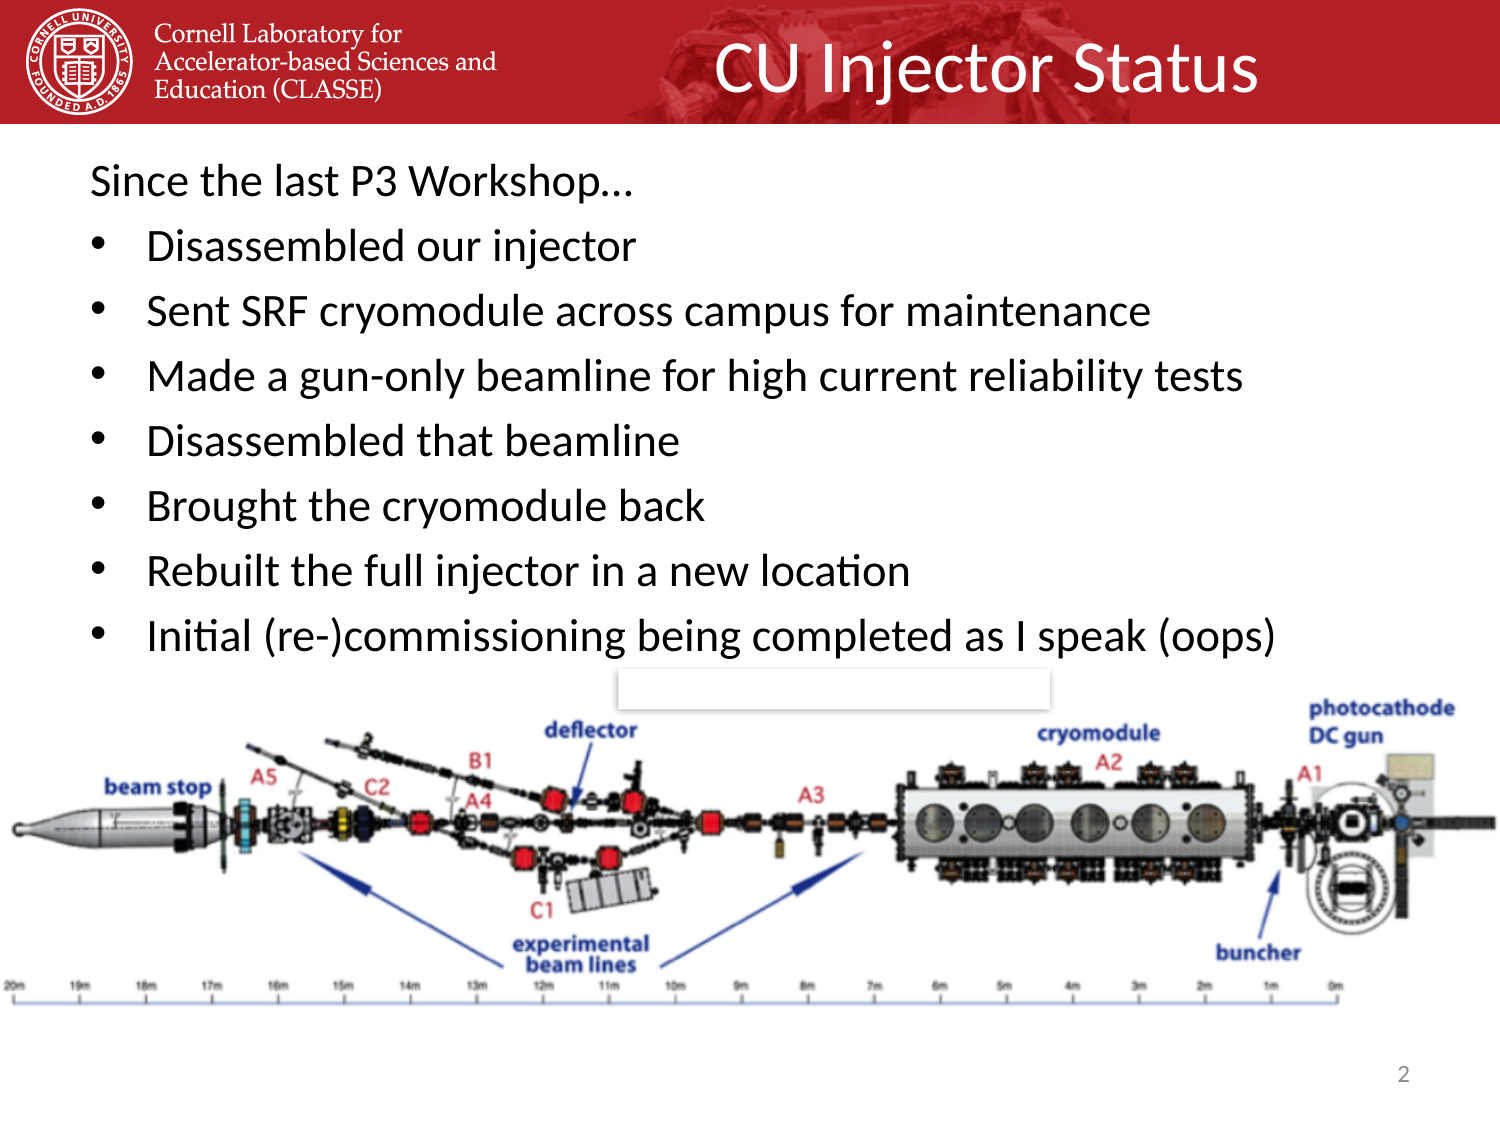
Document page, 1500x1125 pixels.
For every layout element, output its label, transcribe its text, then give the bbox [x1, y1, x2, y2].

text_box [0, 668, 1500, 1017]
list Since the last P3 Workshop… Disassembled our injector Sent SRF cryomodule across campus for maintenance Made a gun-only beamline for high current reliability tests Disassembled that beamline Brought the cryomodule back Rebuilt the full injector in a new location Initial (re-)commissioning being completed as I speak (oops) [75, 142, 1425, 667]
slide_number 2 [1074, 1042, 1425, 1103]
picture [0, 0, 1500, 143]
title CU Injector Status [487, 9, 1488, 135]
